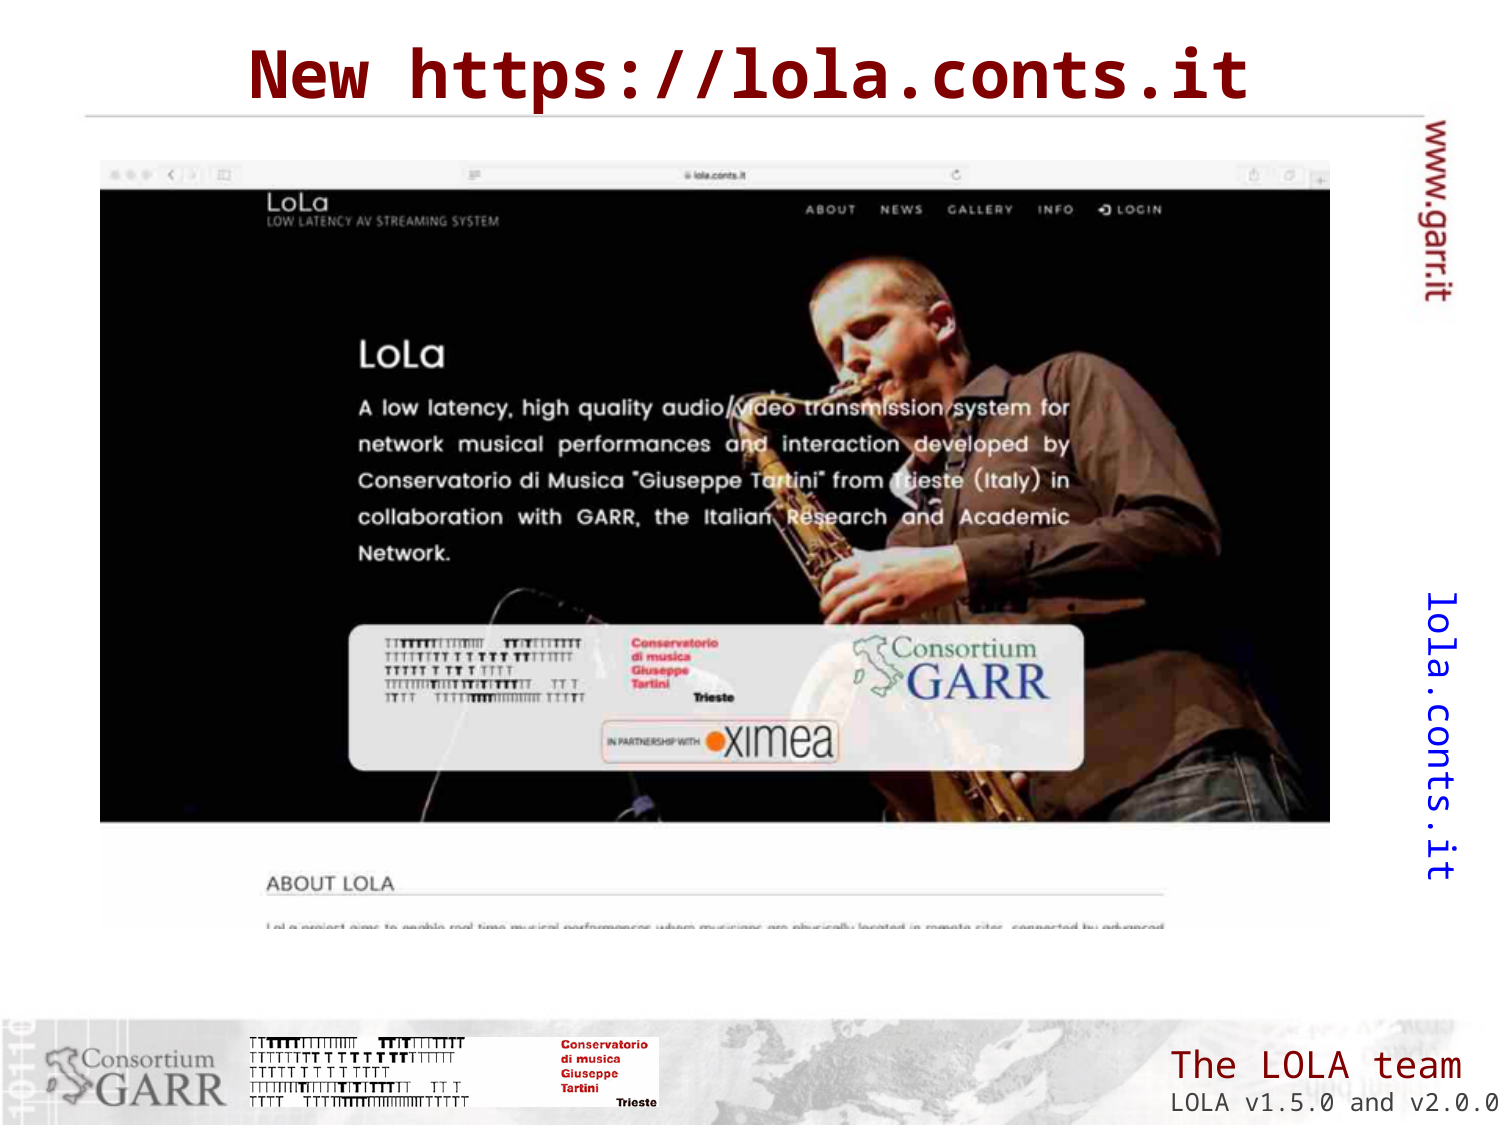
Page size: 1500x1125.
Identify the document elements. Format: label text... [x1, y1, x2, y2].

text_box New https://lola.conts.it [88, 24, 1412, 120]
picture [0, 0, 1500, 1125]
